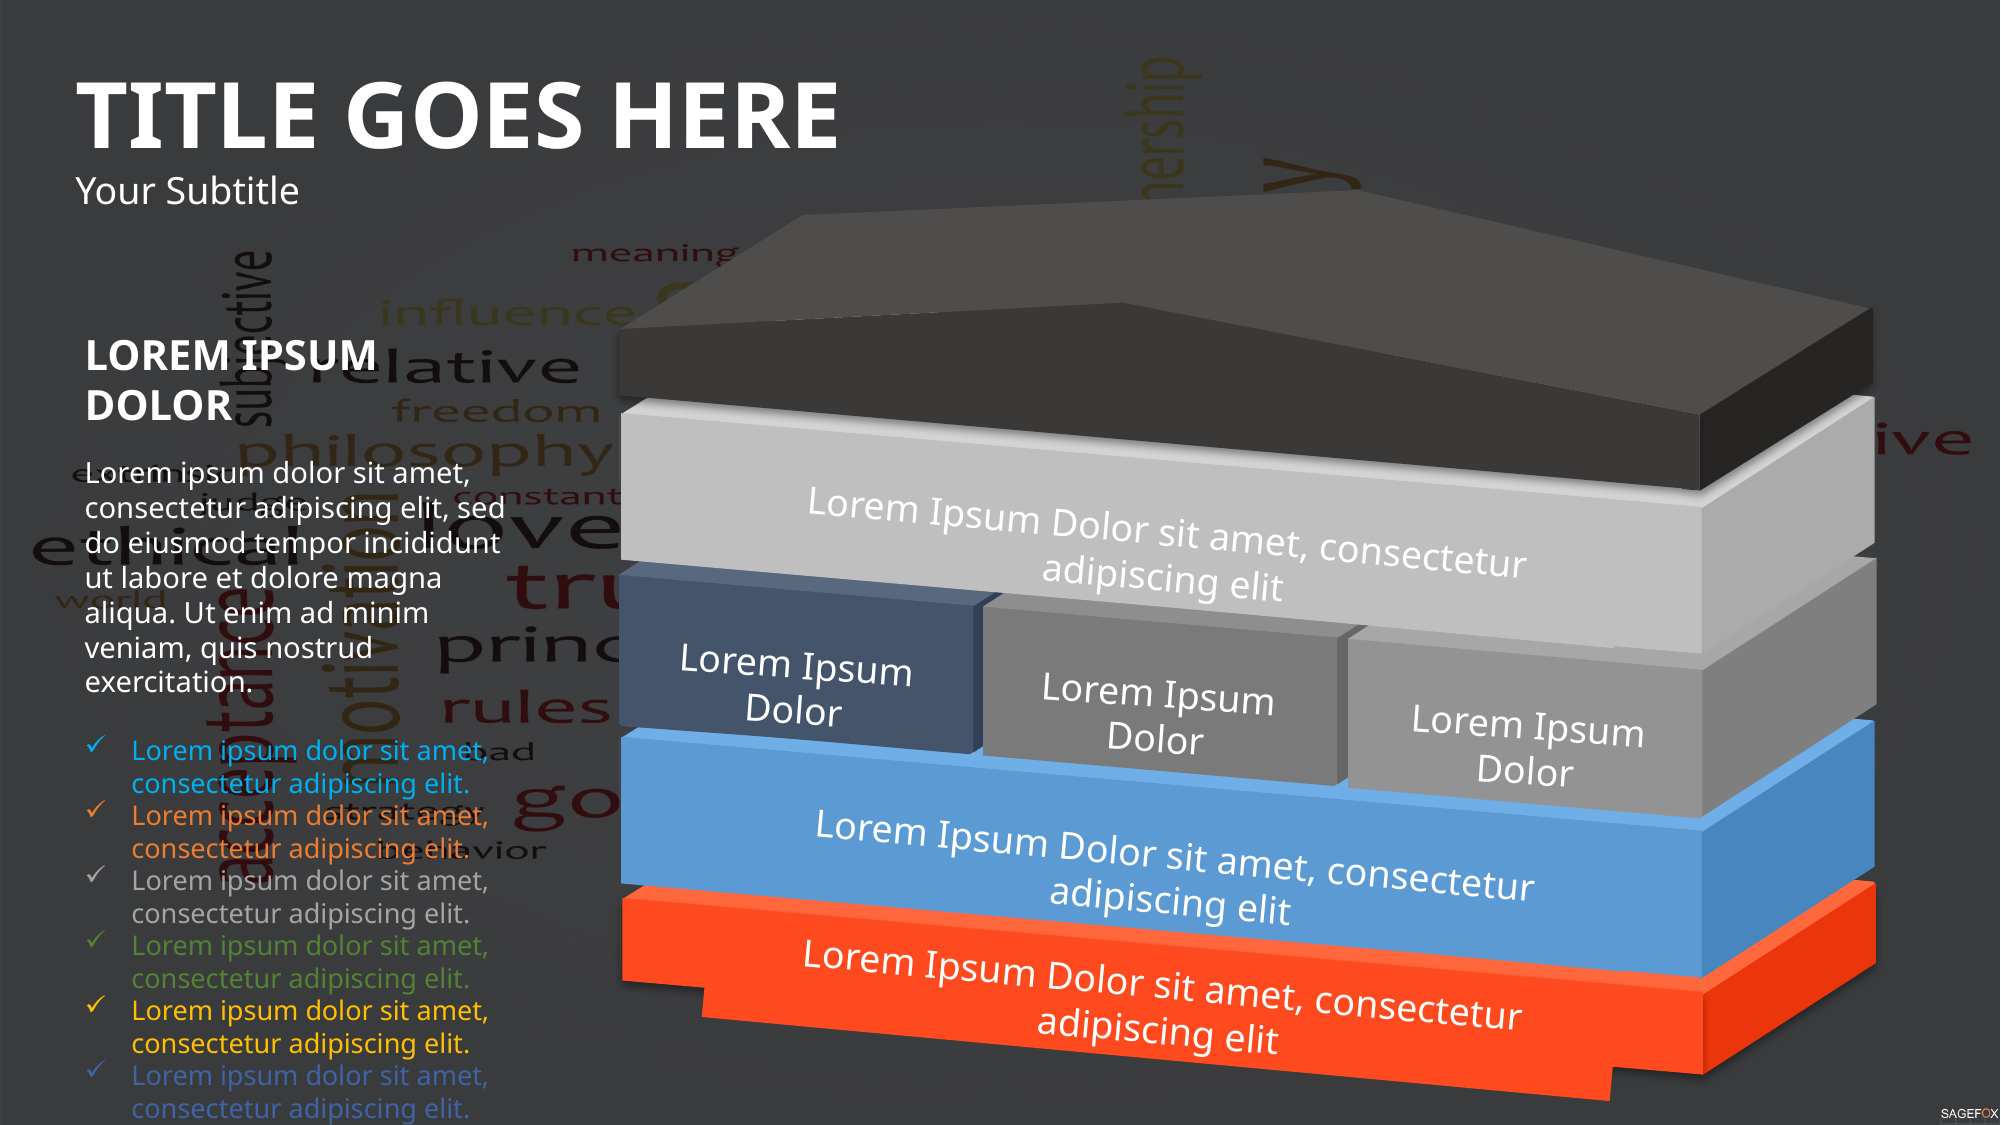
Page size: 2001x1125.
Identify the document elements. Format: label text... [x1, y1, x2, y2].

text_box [619, 755, 1927, 978]
text_box LOREM IPSUM DOLOR Lorem ipsum dolor sit amet, consectetur adipiscing elit, sed do eiusmod tempor incididunt ut labore et dolore magna aliqua. Ut enim ad minim veniam, quis nostrud exercitation. Lorem ipsum dolor sit amet, consectetur adipiscing elit. Lorem ipsum dolor sit amet, consectetur adipiscing elit. Lorem ipsum dolor sit amet, consectetur adipiscing elit. Lorem ipsum dolor sit amet, consectetur adipiscing elit. Lorem ipsum dolor sit amet, consectetur adipiscing elit. Lorem ipsum dolor sit amet, consectetur adipiscing elit. [69, 321, 533, 1125]
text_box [619, 654, 983, 755]
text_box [620, 978, 1911, 1075]
picture [1940, 0, 2001, 1125]
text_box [983, 654, 1348, 787]
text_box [619, 300, 1927, 654]
text_box TITLE GOES HERE Your Subtitle [60, 49, 1036, 220]
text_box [1348, 535, 1929, 819]
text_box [617, 190, 1874, 491]
